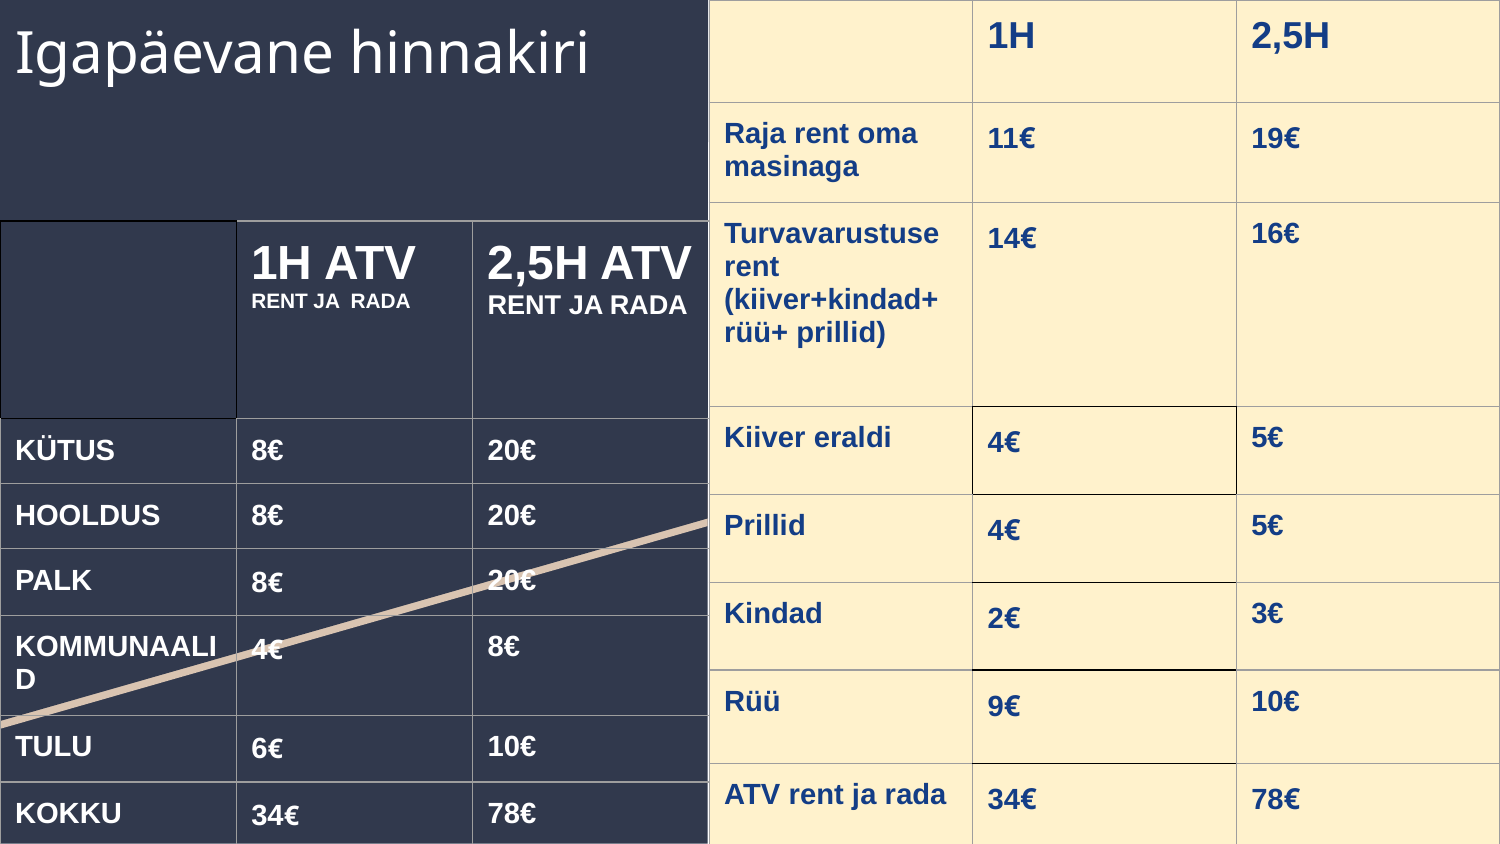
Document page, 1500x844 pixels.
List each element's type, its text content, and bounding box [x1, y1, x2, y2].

table_cell 78€ [1237, 764, 1499, 844]
table_cell 20€ [473, 484, 709, 548]
table_cell Kindad [710, 583, 972, 669]
table_cell Kiiver eraldi [710, 407, 972, 494]
table_cell KOMMUNAALID [1, 616, 236, 715]
table_cell Turvavarustuse rent (kiiver+kindad+ rüü+ prillid) [710, 203, 972, 406]
table_cell 9€ [973, 671, 1236, 763]
table_cell 10€ [1237, 671, 1499, 763]
table_cell 20€ [473, 549, 709, 615]
table_cell 4€ [973, 495, 1236, 582]
table_cell Prillid [710, 495, 972, 582]
table_cell ATV rent ja rada [710, 764, 972, 844]
table_header 2,5H ATV RENT JA RADA [473, 222, 709, 418]
table_cell 8€ [473, 616, 709, 715]
table_cell 8€ [237, 484, 472, 548]
table_cell 19€ [1237, 103, 1499, 202]
table_cell 11€ [973, 103, 1236, 202]
table_cell KOKKU [1, 783, 236, 844]
table_cell 10€ [473, 716, 709, 781]
table_cell 4€ [237, 616, 472, 715]
table_cell 14€ [973, 203, 1236, 406]
table_cell HOOLDUS [1, 484, 236, 548]
table_header [1, 222, 236, 418]
table_cell 5€ [1237, 495, 1499, 582]
table_cell 78€ [473, 783, 709, 844]
table_cell 6€ [237, 716, 472, 781]
table_cell Raja rent oma masinaga [710, 103, 972, 202]
table_header [710, 1, 972, 102]
table_cell 20€ [473, 419, 709, 483]
table_header 1H [973, 1, 1236, 102]
table_cell 5€ [1237, 407, 1499, 494]
table_header 1H ATV RENT JA RADA [237, 222, 472, 418]
table_cell 2€ [973, 583, 1236, 669]
table_cell KÜTUS [1, 419, 236, 483]
table_cell 3€ [1237, 583, 1499, 669]
table_cell 34€ [237, 783, 472, 844]
table_header 2,5H [1237, 1, 1499, 102]
table_cell 34€ [973, 764, 1236, 844]
table_cell 16€ [1237, 203, 1499, 406]
table_cell 8€ [237, 419, 472, 483]
table_cell Rüü [710, 671, 972, 763]
table_cell TULU [1, 716, 236, 781]
title Igapäevane hinnakiri [0, 0, 608, 220]
table_cell 4€ [973, 407, 1236, 494]
table_cell 8€ [237, 549, 472, 615]
table_cell PALK [1, 549, 236, 615]
